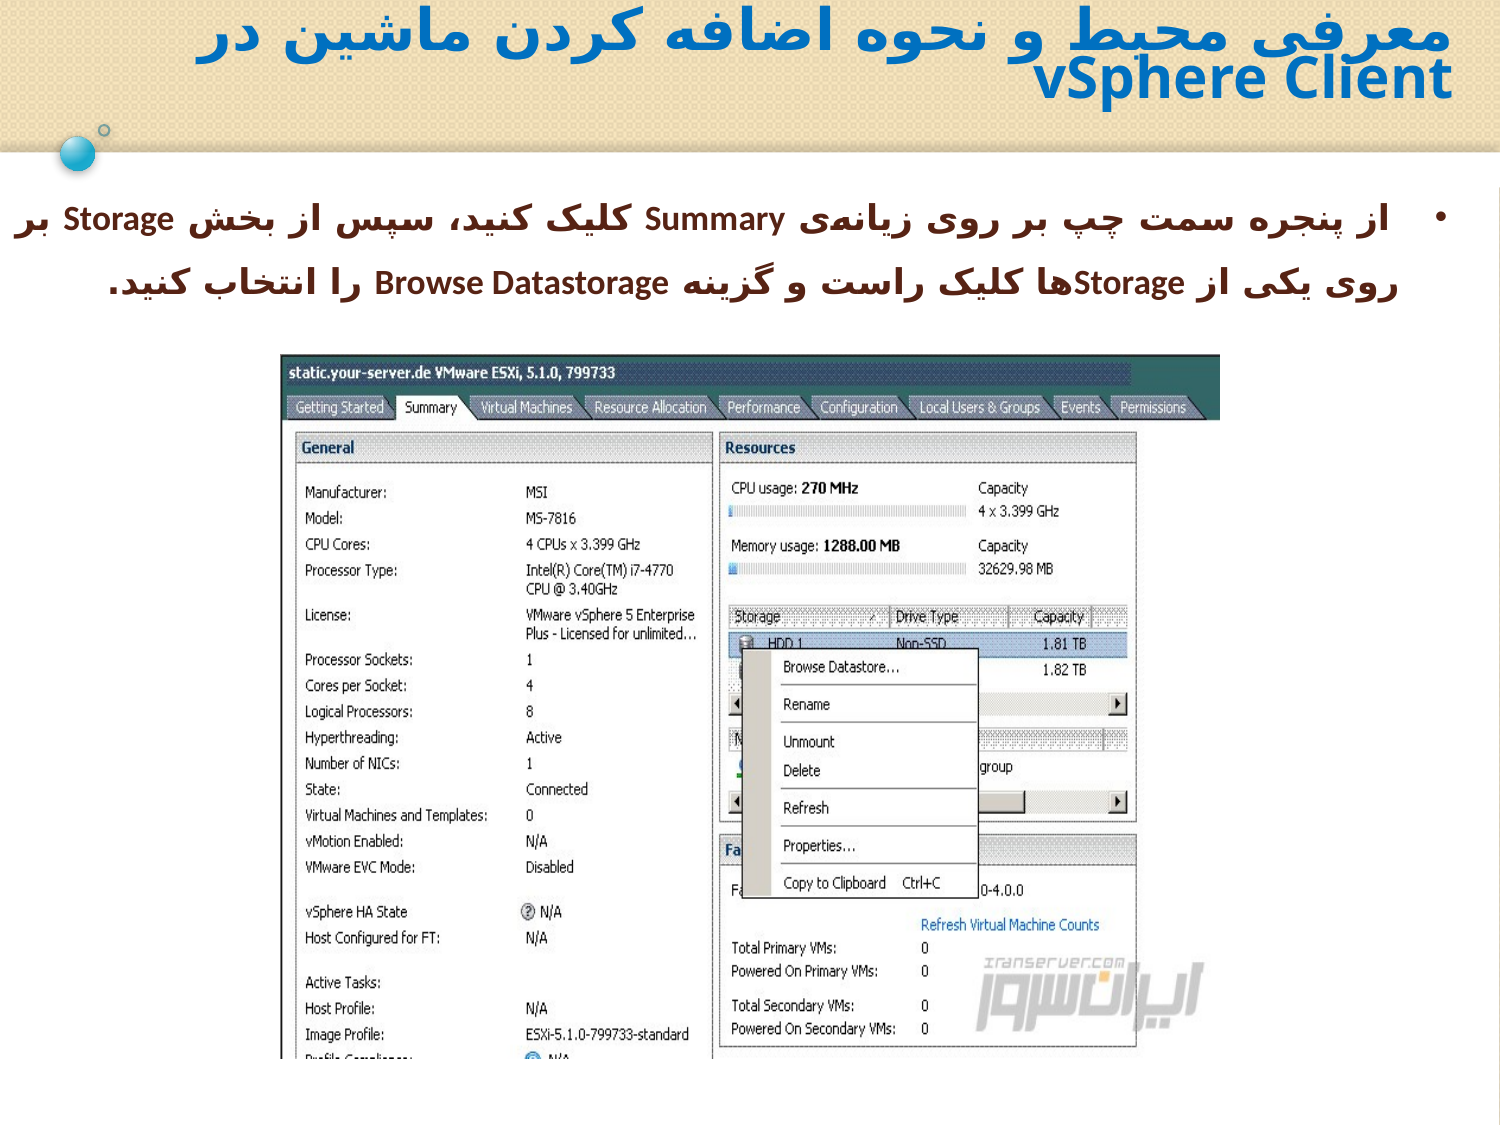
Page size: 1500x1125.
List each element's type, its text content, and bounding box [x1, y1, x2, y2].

picture [280, 354, 1220, 1059]
list معرفی محیط و نحوه اضافه کردن ماشین در vSphere Client [23, 23, 1473, 118]
title از پنجره سمت چپ بر روی زیانه‌ی Summary کلیک کنید، سپس از بخش Storage بر روی یکی از Storageها کلیک راست و گزینه Browse Datastorage را انتخاب کنید. [0, 145, 1459, 330]
